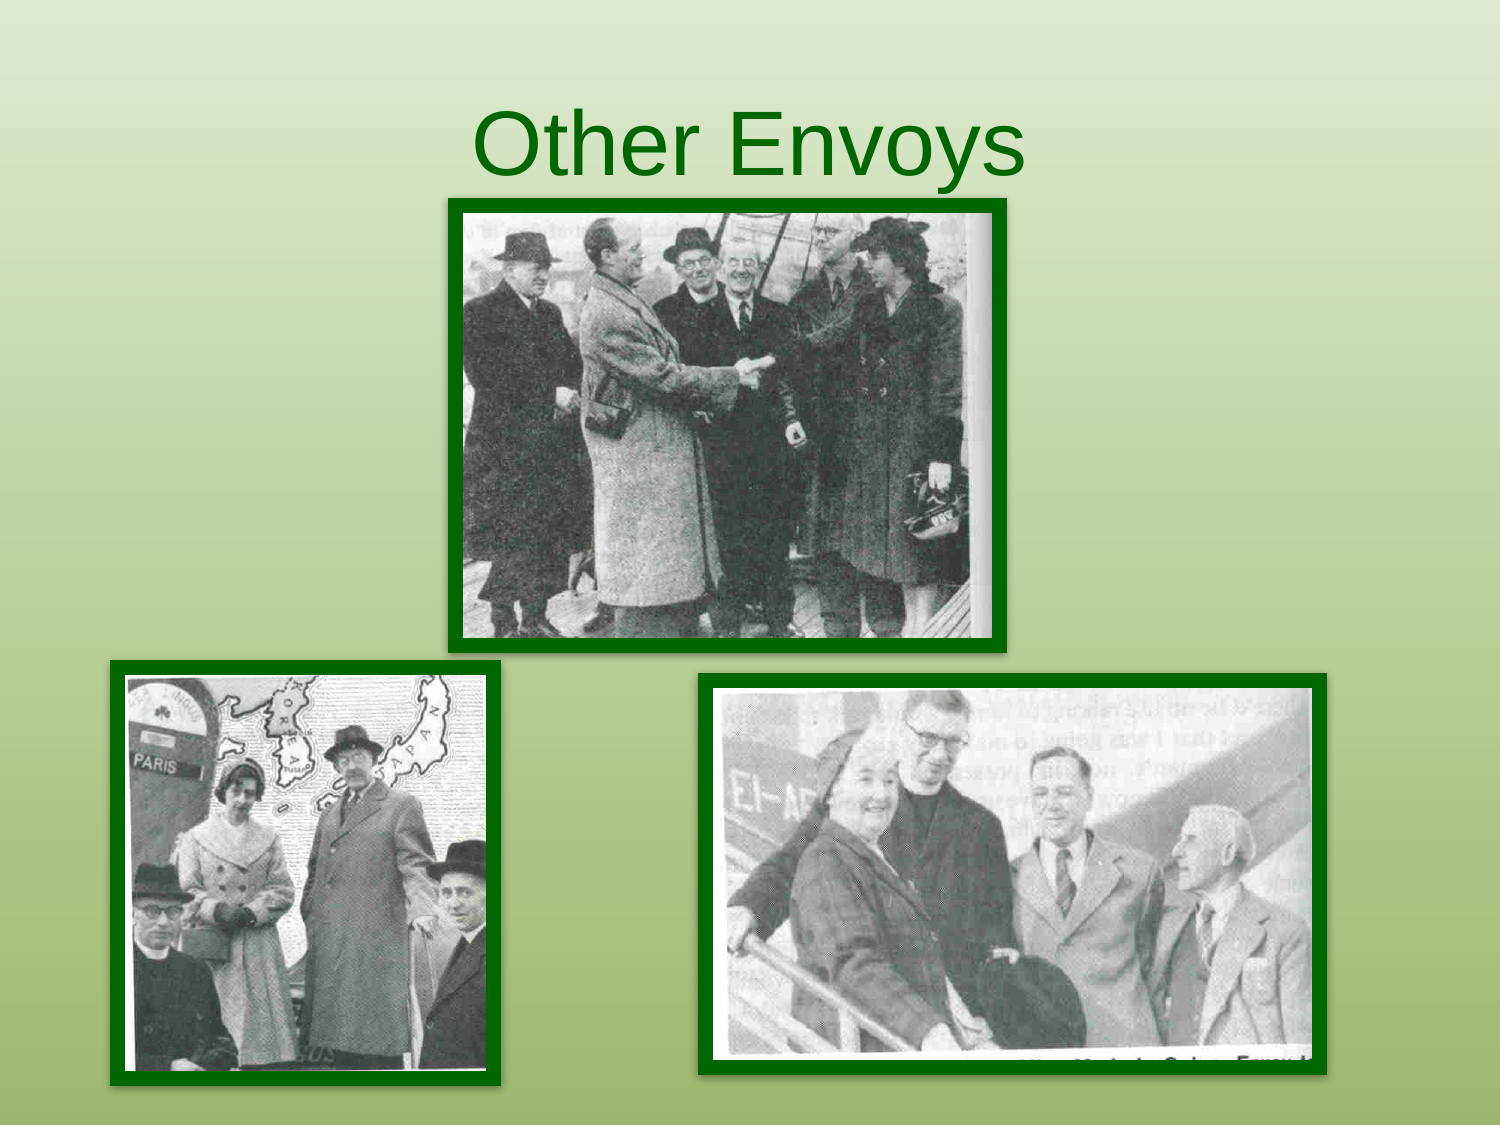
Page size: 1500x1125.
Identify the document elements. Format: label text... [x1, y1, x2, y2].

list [712, 687, 1313, 1061]
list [124, 674, 487, 1072]
title Other Envoys [74, 44, 1426, 233]
picture [462, 212, 993, 639]
